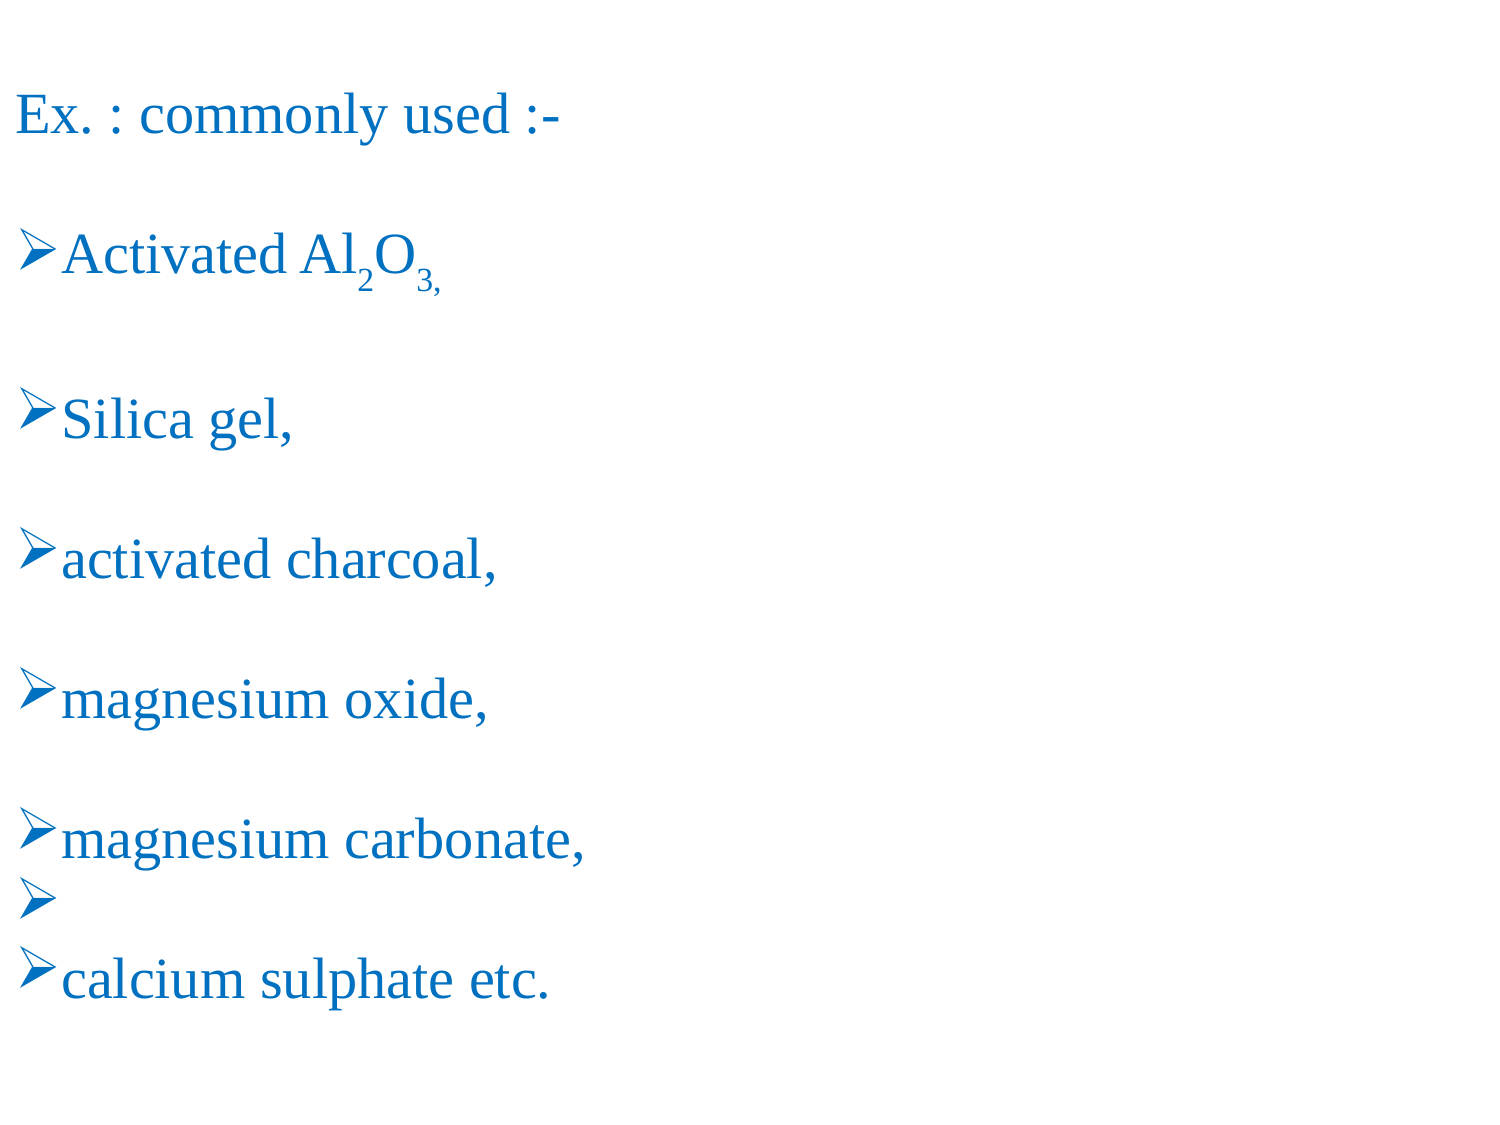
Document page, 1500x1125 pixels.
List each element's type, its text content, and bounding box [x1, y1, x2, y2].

text_box Ex. : commonly used :- Activated Al2O3, Silica gel, activated charcoal, magnesium oxide, magnesium carbonate, calcium sulphate etc. [0, 67, 1500, 1018]
